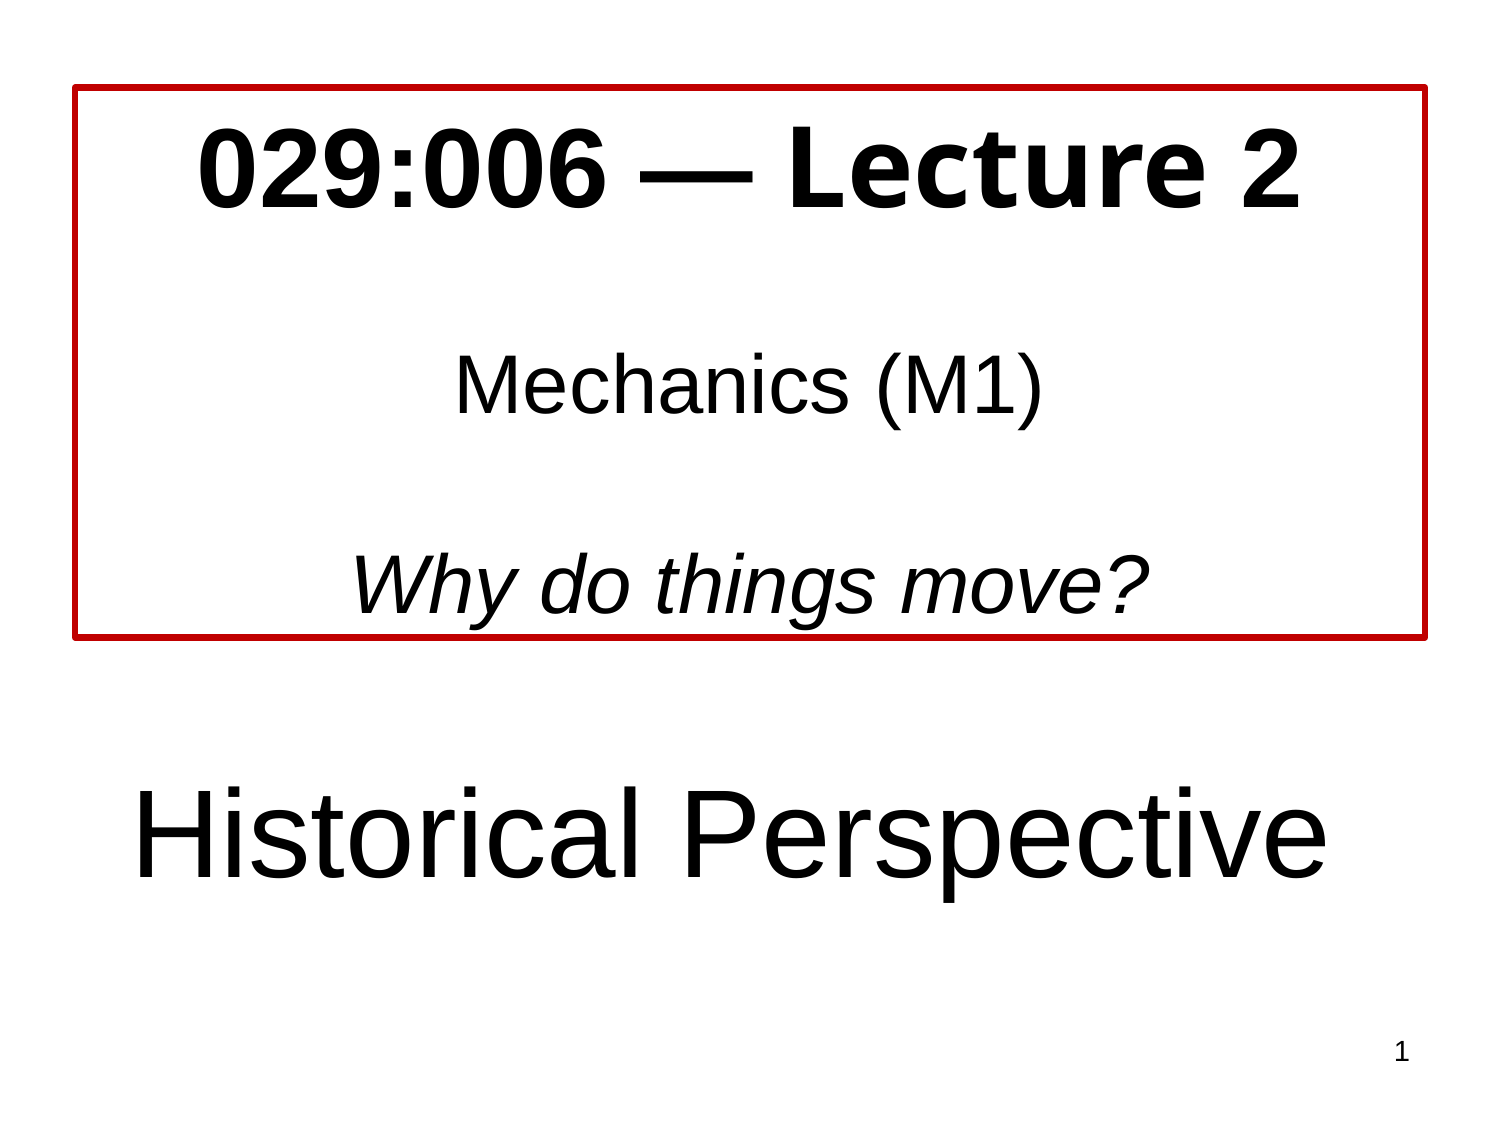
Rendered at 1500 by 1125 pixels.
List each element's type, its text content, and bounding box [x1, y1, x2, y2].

title 029:006 — Lecture 2 Mechanics (M1) Why do things move? [75, 87, 1425, 638]
slide_number 1 [1074, 1024, 1425, 1103]
subtitle Historical Perspective [112, 762, 1350, 925]
